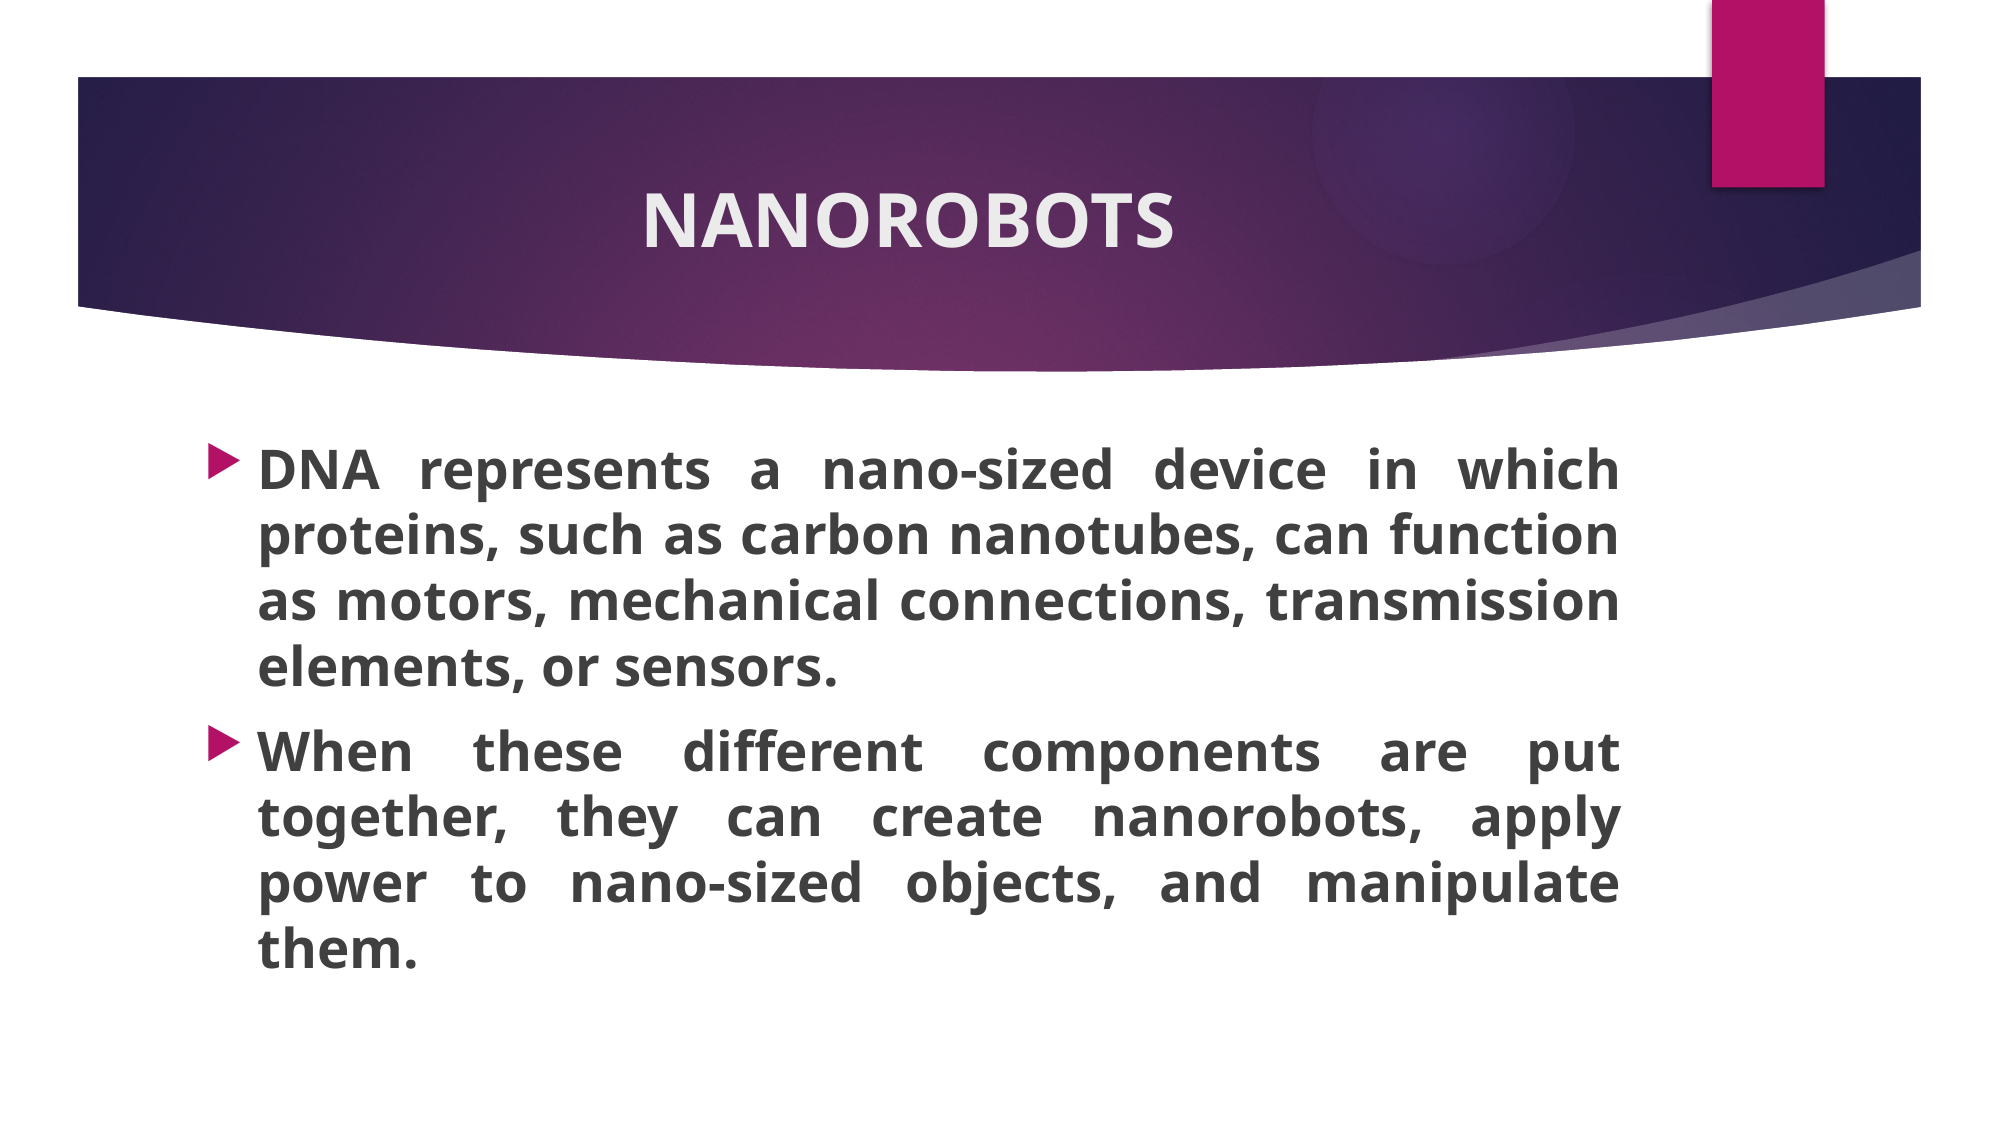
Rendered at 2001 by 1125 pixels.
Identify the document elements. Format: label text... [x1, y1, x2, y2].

list DNA represents a nano-sized device in which proteins, such as carbon nanotubes, can function as motors, mechanical connections, transmission elements, or sensors. When these different components are put together, they can create nanorobots, apply power to nano-sized objects, and manipulate them. [189, 427, 1638, 988]
title NANOROBOTS [189, 159, 1627, 276]
